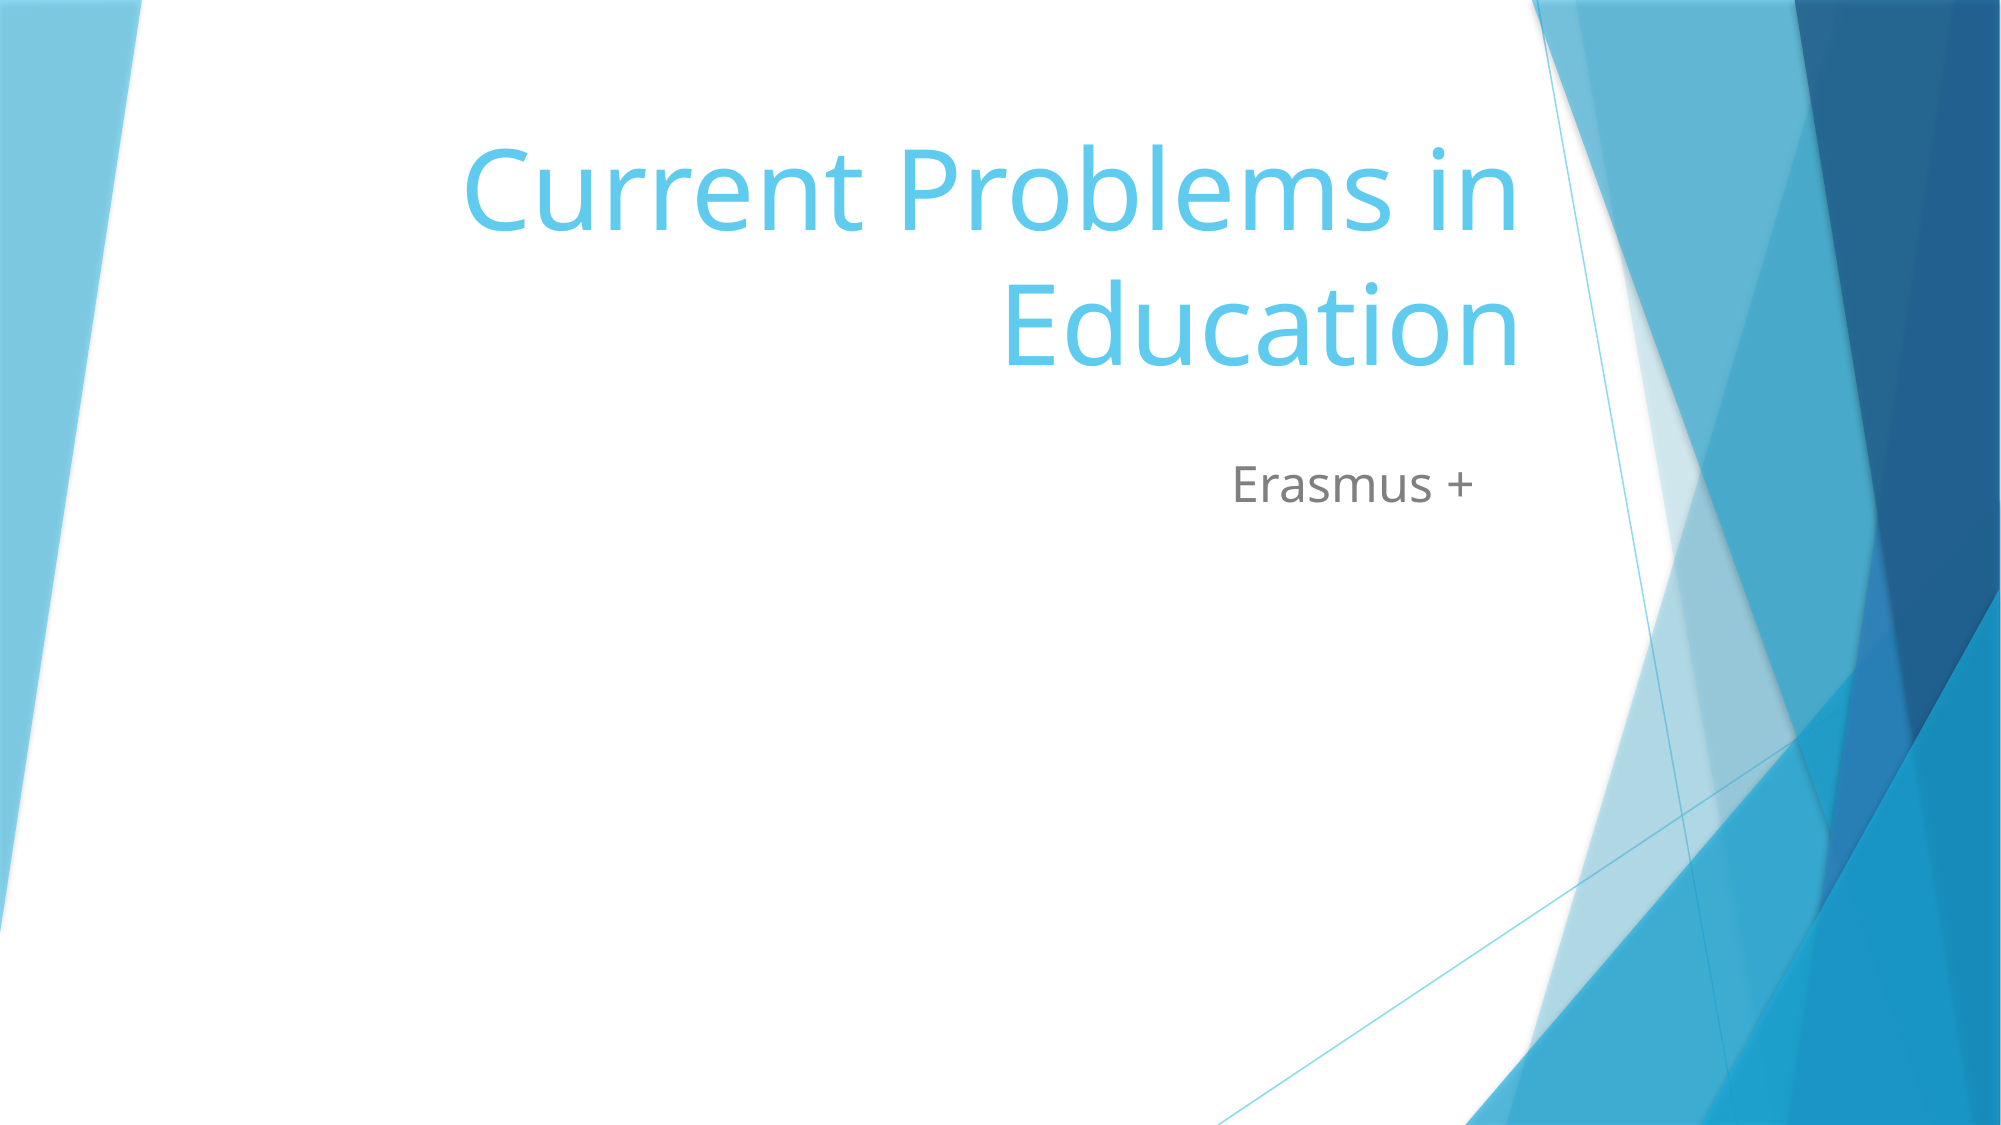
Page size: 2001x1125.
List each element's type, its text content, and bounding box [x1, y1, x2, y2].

subtitle Erasmus + [215, 444, 1490, 625]
title Current Problems in Education [264, 125, 1539, 396]
